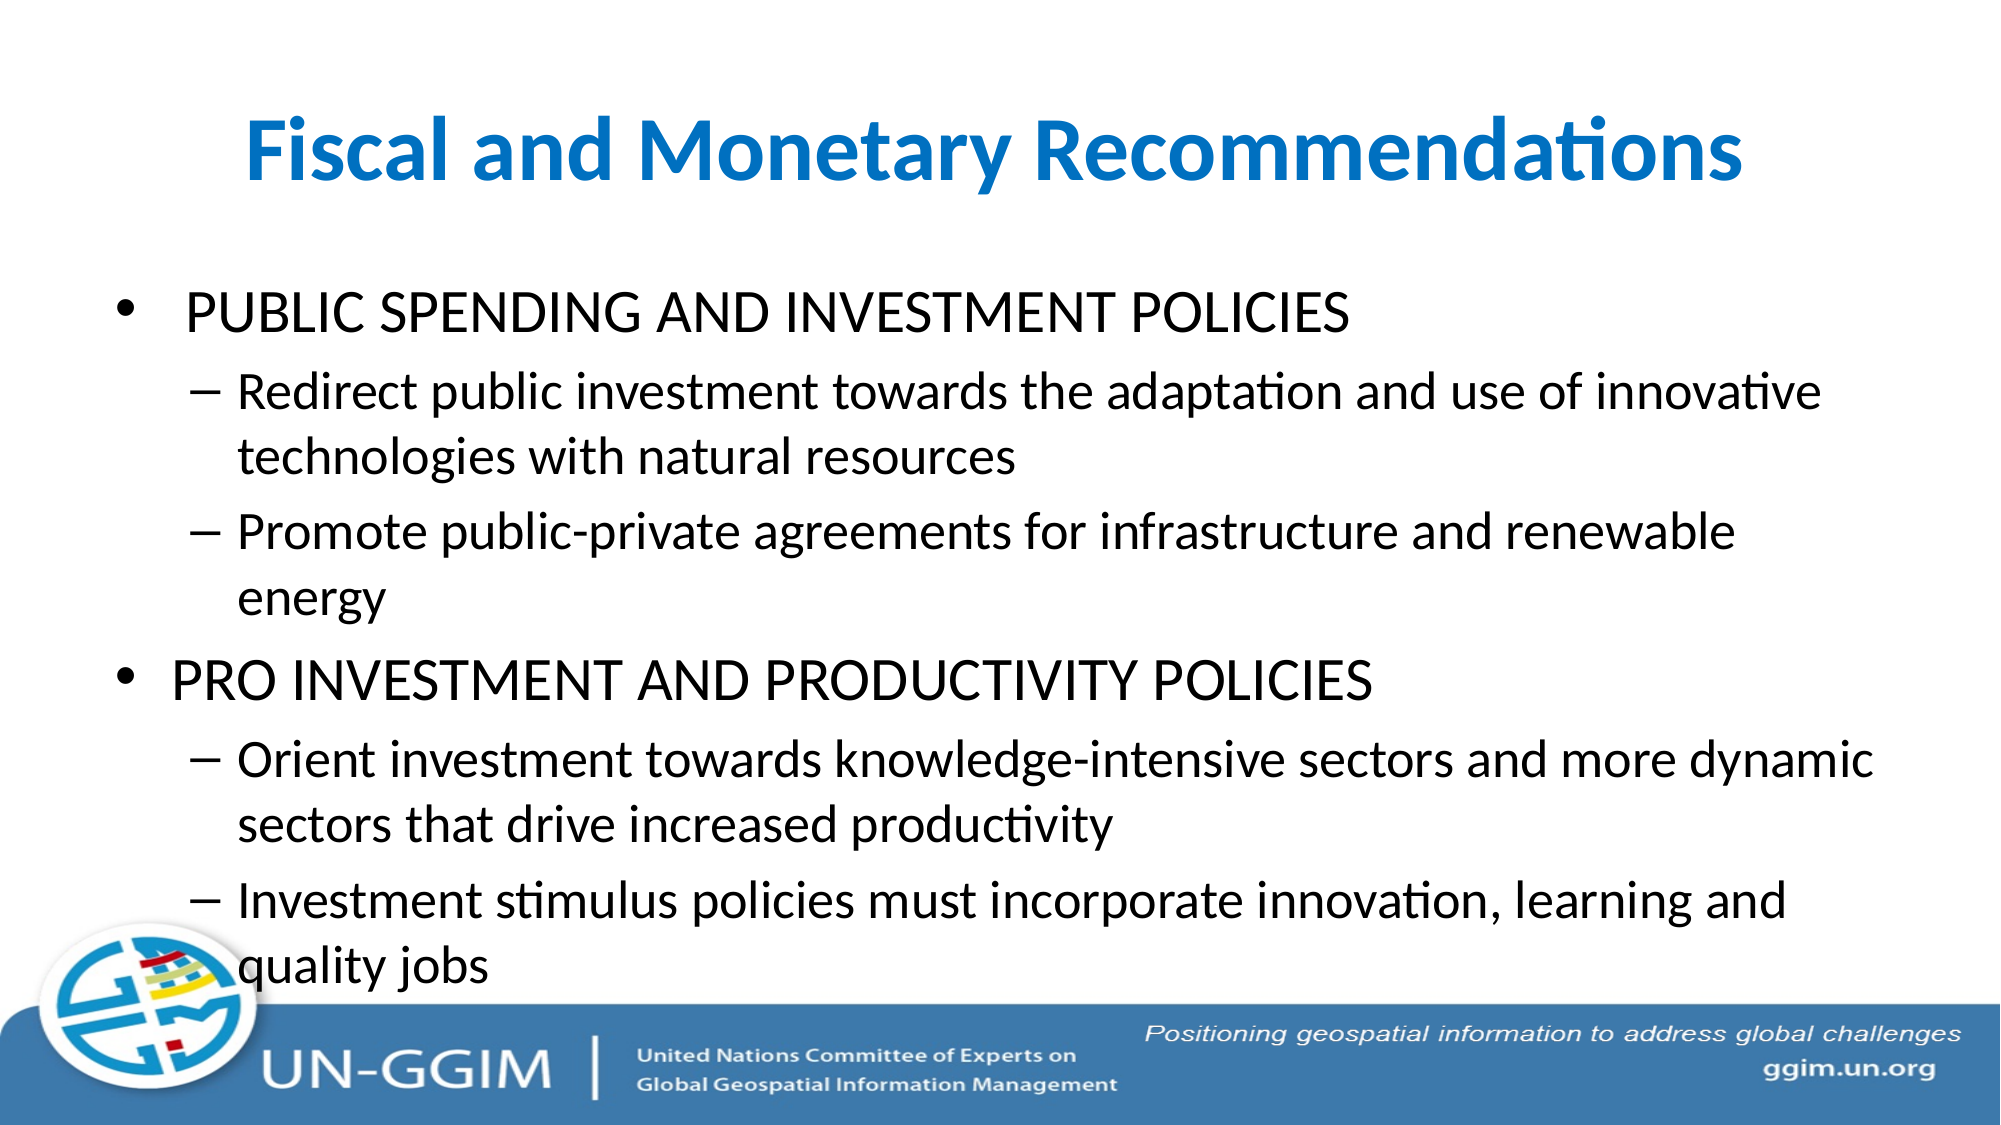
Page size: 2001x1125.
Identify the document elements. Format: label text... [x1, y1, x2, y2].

list PUBLIC SPENDING AND INVESTMENT POLICIES Redirect public investment towards the adaptation and use of innovative technologies with natural resources Promote public-private agreements for infrastructure and renewable energy PRO INVESTMENT AND PRODUCTIVITY POLICIES Orient investment towards knowledge-intensive sectors and more dynamic sectors that drive increased productivity Investment stimulus policies must incorporate innovation, learning and quality jobs [99, 262, 1900, 1005]
picture [0, 0, 2001, 1125]
title Fiscal and Monetary Recommendations [95, 50, 1896, 238]
